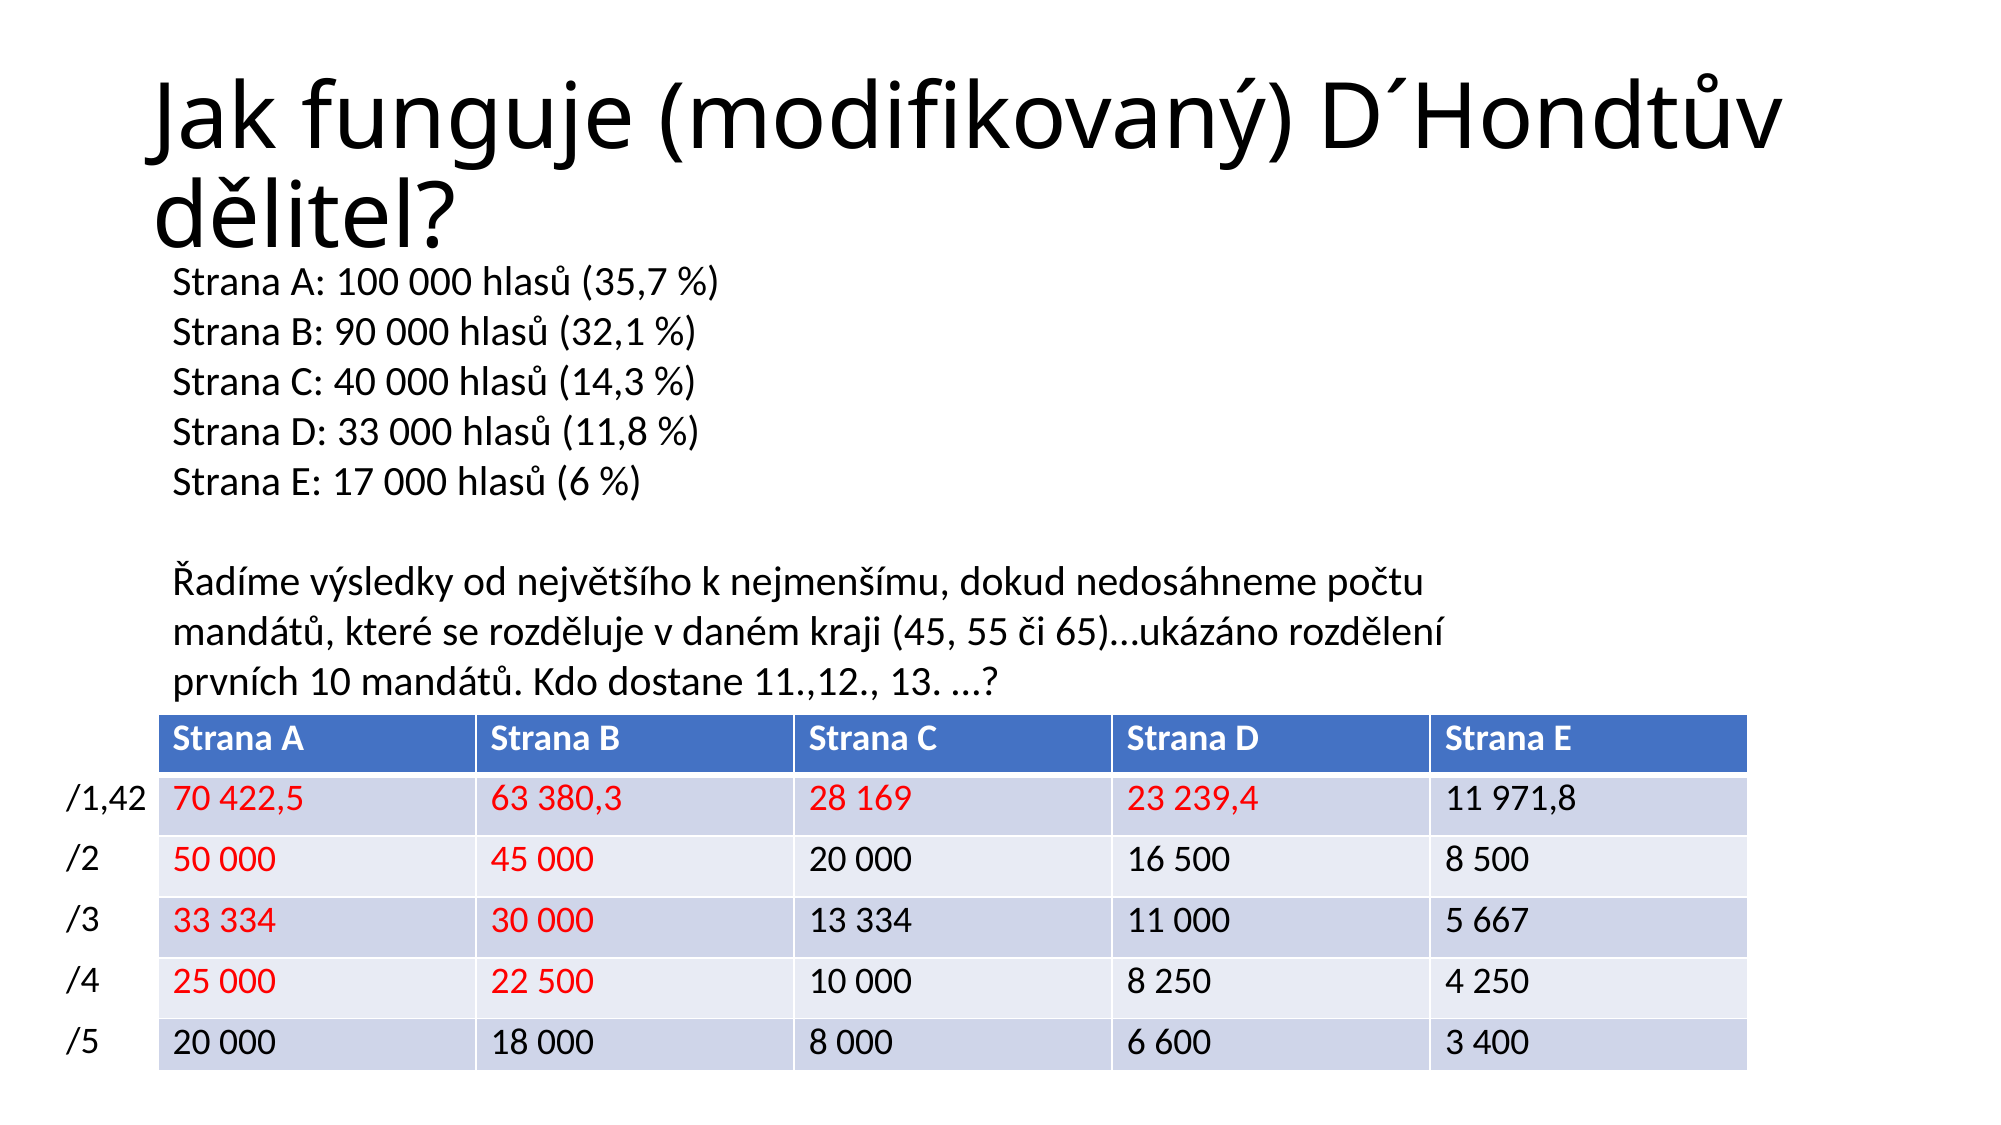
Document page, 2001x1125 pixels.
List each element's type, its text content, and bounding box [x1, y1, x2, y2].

table_cell 23 239,4 [1113, 778, 1429, 835]
table_cell 28 169 [795, 778, 1111, 835]
table_header Strana C [795, 715, 1111, 772]
table_cell 11 000 [1113, 898, 1429, 957]
table_cell 70 422,5 [264, 778, 475, 835]
table_header Strana D [1113, 715, 1429, 772]
table_cell /4 [51, 957, 264, 1018]
table_cell 10 000 [795, 959, 1111, 1018]
table_header Strana E [1431, 715, 1747, 772]
text_box Strana A: 100 000 hlasů (35,7 %) Strana B: 90 000 hlasů (32,1 %) Strana C: 40 000 hlasů (14,3 %) Strana D: 33 000 hlasů (11,8 %) Strana E: 17 000 hlasů (6 %) Řadíme výsledky od největšího k nejmenšímu, dokud nedosáhneme počtu mandátů, které se rozděluje v daném kraji (45, 55 či 65)…ukázáno rozdělení prvních 10 mandátů. Kdo dostane 11.,12., 13. …? [157, 246, 1521, 712]
table_header /1,42 [51, 774, 264, 835]
table_cell 11 971,8 [1431, 778, 1747, 835]
table_cell 8 500 [1431, 837, 1747, 896]
table_cell 30 000 [477, 898, 793, 957]
table_cell 50 000 [264, 837, 475, 896]
table_cell 6 600 [1113, 1019, 1429, 1070]
table_cell 16 500 [1113, 837, 1429, 896]
table_cell 45 000 [477, 837, 793, 896]
table_cell 8 000 [795, 1019, 1111, 1070]
table_cell 8 250 [1113, 959, 1429, 1018]
table_cell 20 000 [795, 837, 1111, 896]
table_header Strana A [159, 715, 475, 772]
table_cell 20 000 [264, 1019, 475, 1070]
table_cell /3 [51, 896, 264, 957]
table_cell 22 500 [477, 959, 793, 1018]
table_header Strana B [477, 715, 793, 772]
table_cell /5 [51, 1018, 264, 1078]
table_cell 63 380,3 [477, 778, 793, 835]
title Jak funguje (modifikovaný) D´Hondtův dělitel? [137, 59, 1863, 278]
table_cell 13 334 [795, 898, 1111, 957]
table_cell 18 000 [477, 1019, 793, 1070]
table_cell 4 250 [1431, 959, 1747, 1018]
table_cell 5 667 [1431, 898, 1747, 957]
table_cell 3 400 [1431, 1019, 1747, 1070]
table_cell /2 [51, 835, 264, 896]
table_cell 33 334 [264, 898, 475, 957]
table_cell 25 000 [264, 959, 475, 1018]
